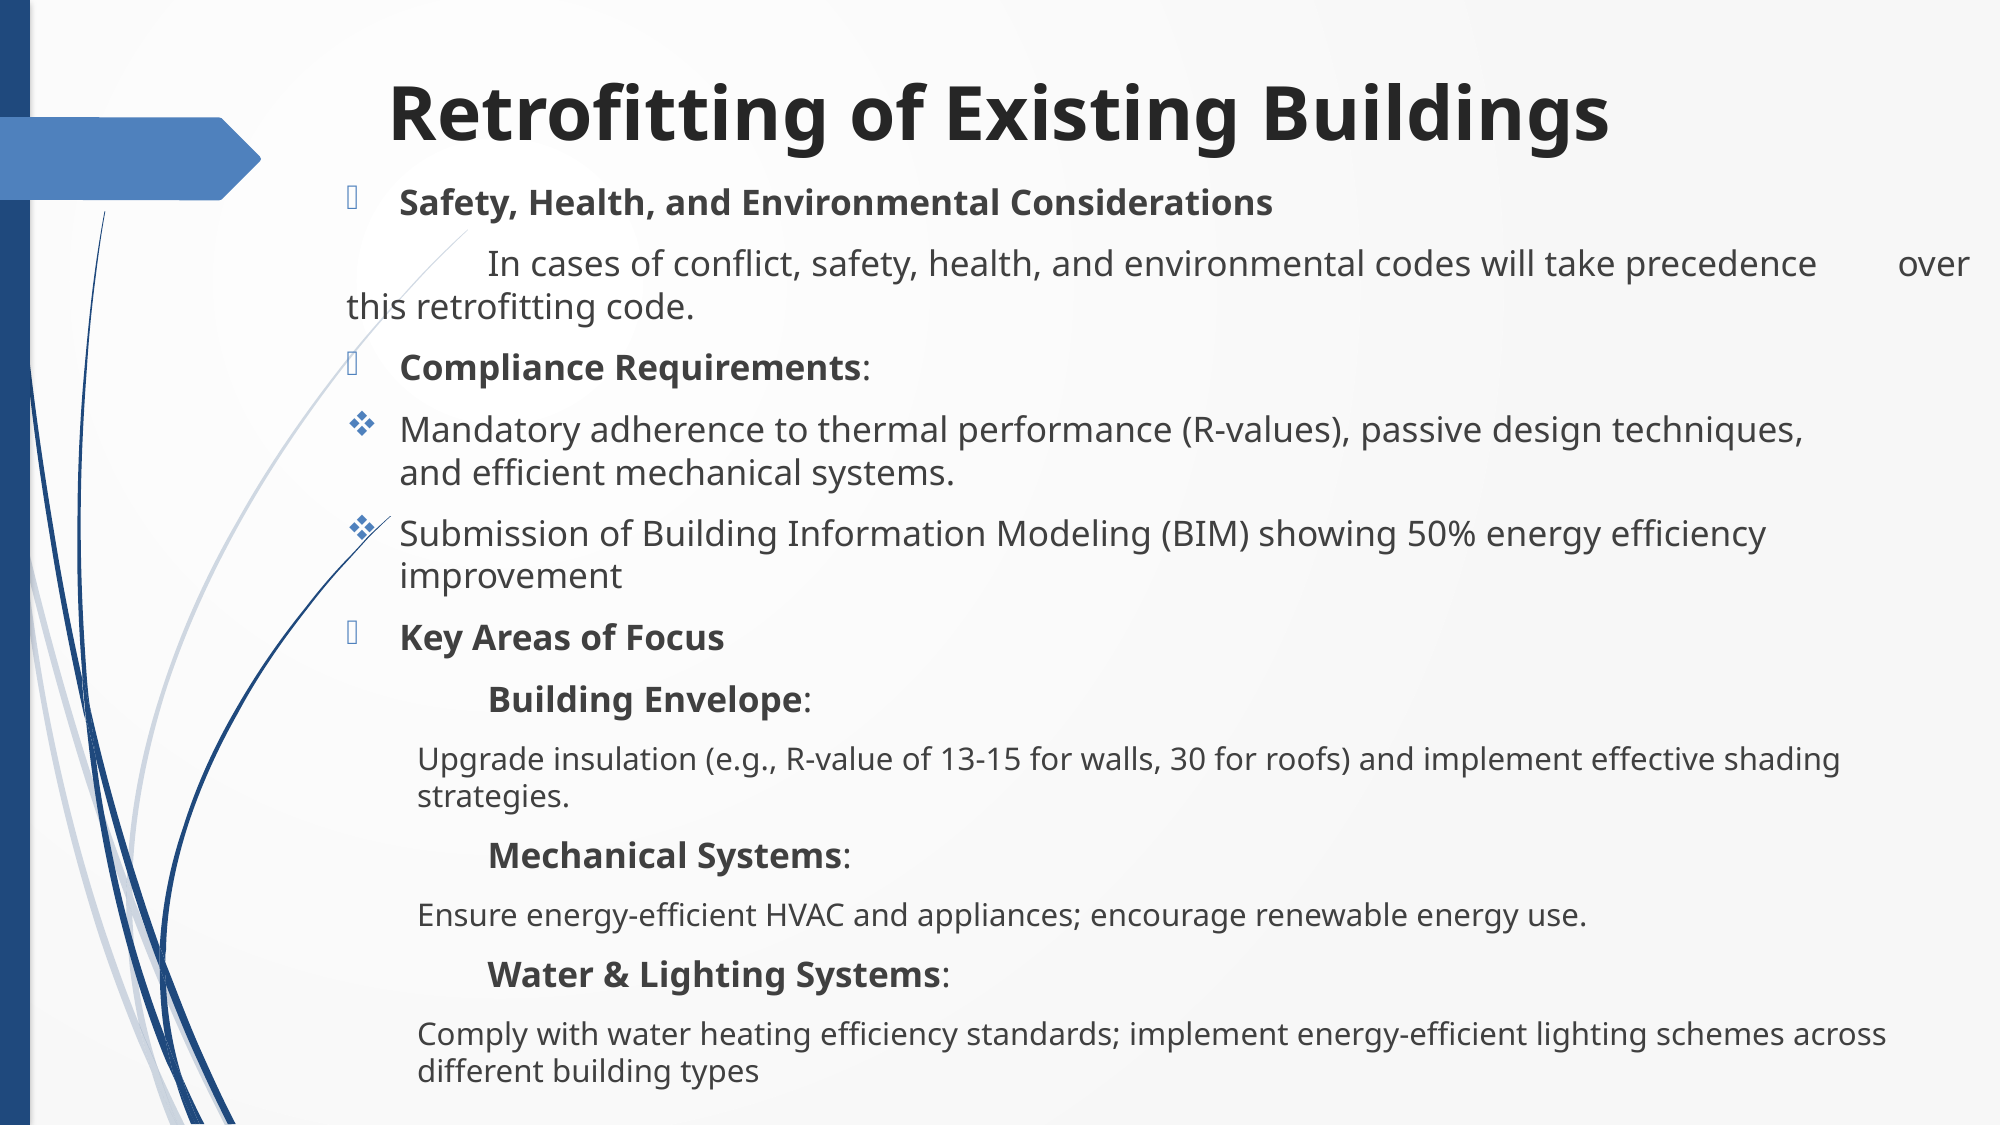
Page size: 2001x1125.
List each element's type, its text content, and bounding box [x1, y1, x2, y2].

title Retrofitting of Existing Buildings [372, 57, 1835, 172]
text_box Safety, Health, and Environmental Considerations In cases of conflict, safety, health, and environmental codes will take precedence over this retrofitting code. Compliance Requirements: Mandatory adherence to thermal performance (R-values), passive design techniques, and efficient mechanical systems. Submission of Building Information Modeling (BIM) showing 50% energy efficiency improvement Key Areas of Focus Building Envelope: Upgrade insulation (e.g., R-value of 13-15 for walls, 30 for roofs) and implement effective shading strategies. Mechanical Systems: Ensure energy-efficient HVAC and appliances; encourage renewable energy use. Water & Lighting Systems: Comply with water heating efficiency standards; implement energy-efficient lighting schemes across different building types [331, 172, 2000, 1103]
